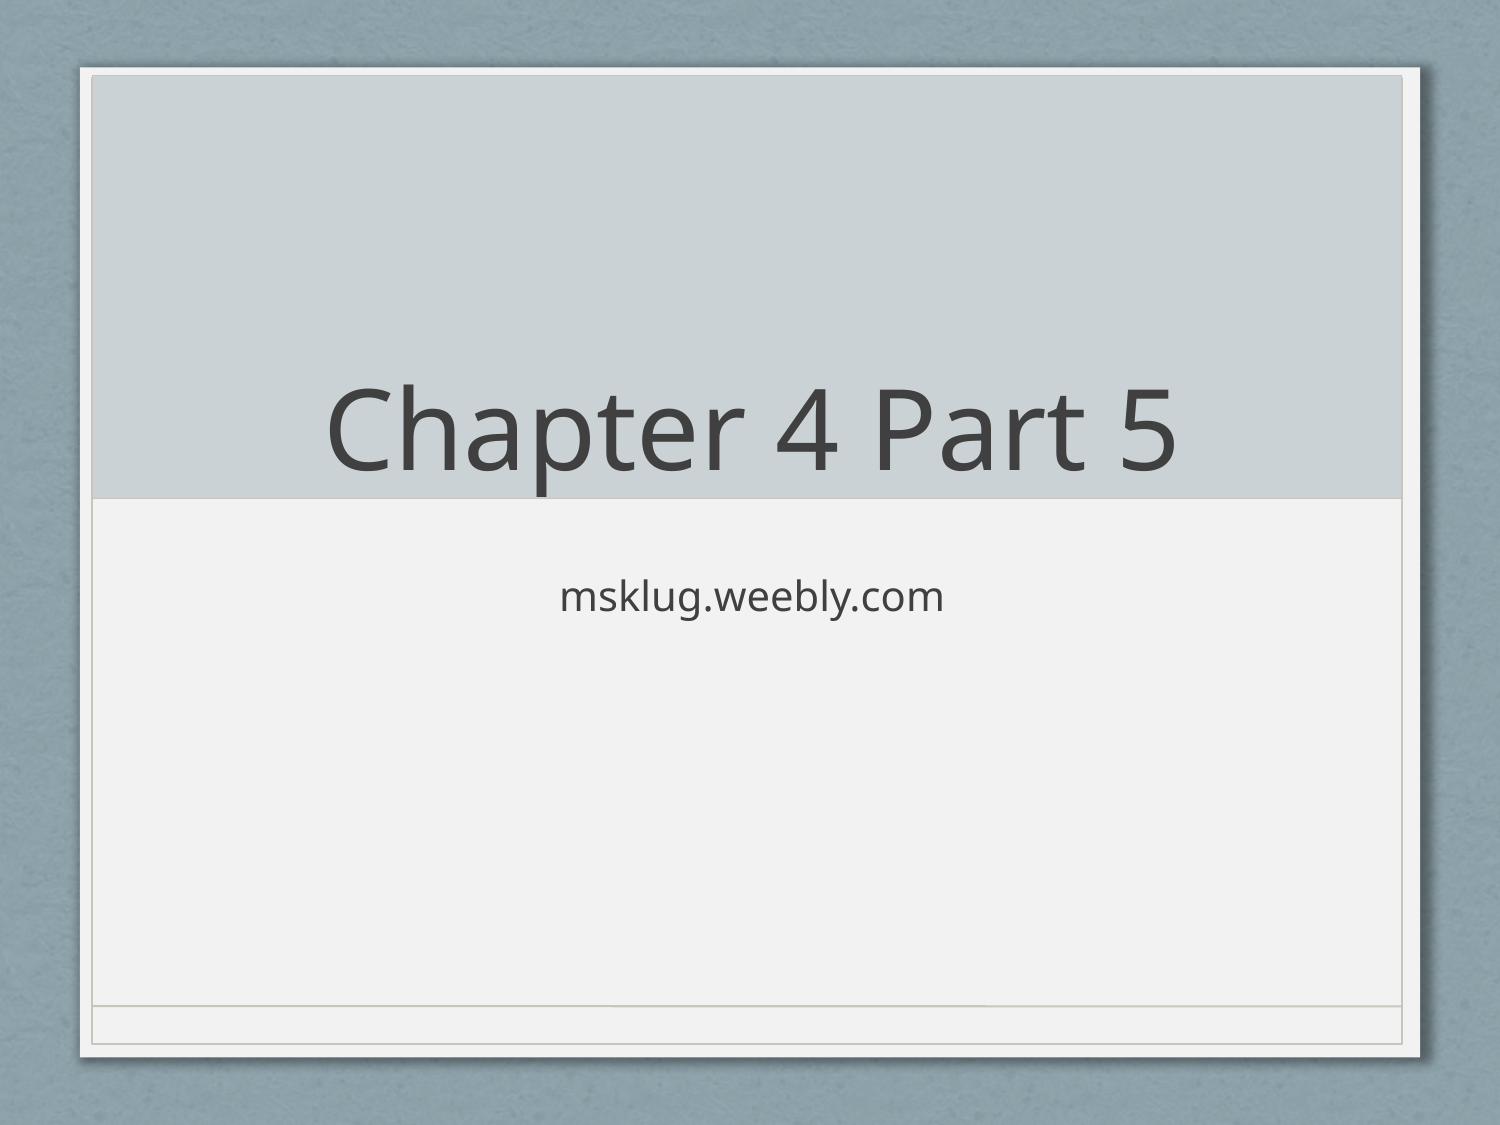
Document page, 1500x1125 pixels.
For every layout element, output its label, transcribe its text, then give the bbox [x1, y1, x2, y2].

subtitle msklug.weebly.com [150, 562, 1355, 850]
title Chapter 4 Part 5 [150, 184, 1355, 500]
